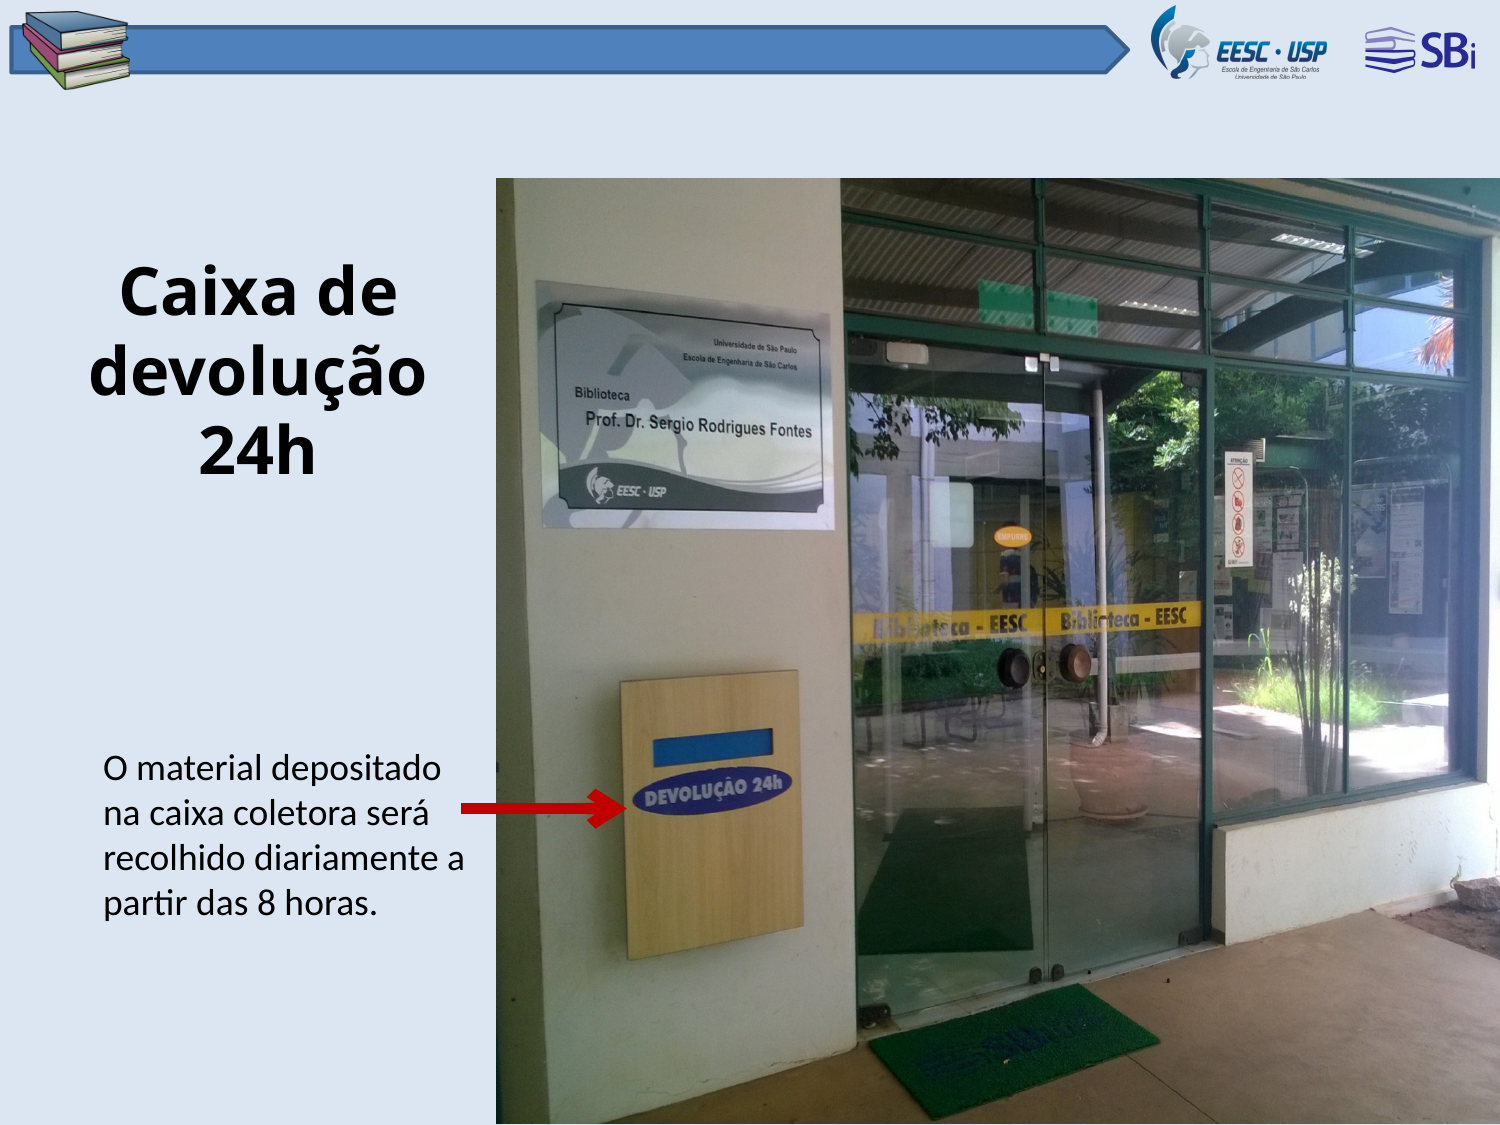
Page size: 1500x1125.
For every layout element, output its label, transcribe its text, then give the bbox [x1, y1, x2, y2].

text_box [11, 5, 1475, 91]
picture [496, 178, 1500, 1125]
text_box Caixa de devolução 24h [20, 233, 491, 504]
text_box O material depositado na caixa coletora será recolhido diariamente a partir das 8 horas. [88, 735, 490, 931]
